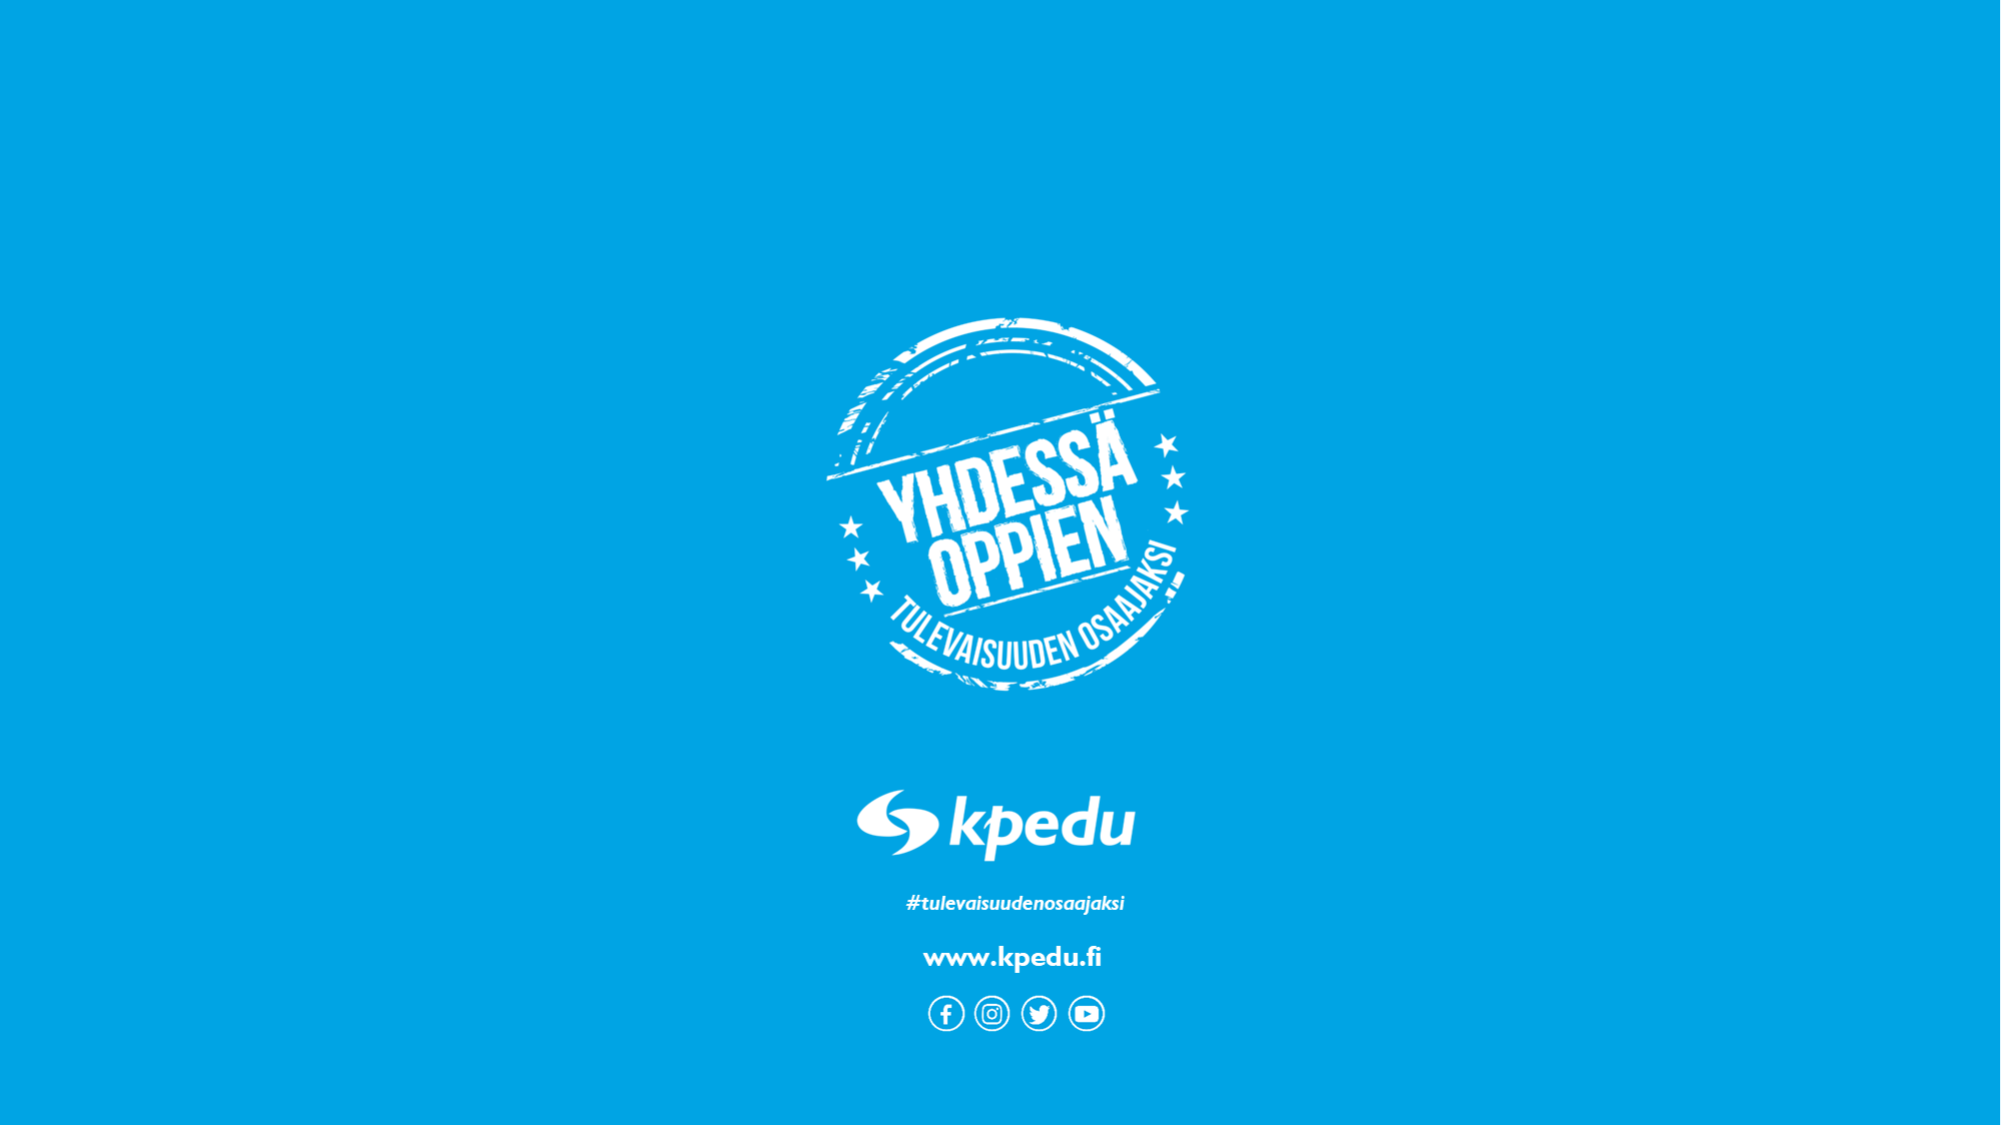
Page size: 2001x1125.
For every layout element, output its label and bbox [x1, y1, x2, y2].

picture [827, 454, 918, 480]
picture [875, 373, 889, 380]
picture [1020, 609, 1164, 690]
picture [999, 946, 1012, 965]
picture [1091, 358, 1132, 390]
picture [848, 549, 868, 570]
picture [1137, 559, 1167, 583]
picture [906, 345, 966, 377]
picture [914, 615, 931, 643]
picture [987, 423, 1039, 438]
picture [1075, 1006, 1098, 1022]
picture [950, 796, 985, 845]
picture [972, 678, 986, 687]
picture [944, 606, 980, 617]
picture [1166, 588, 1176, 603]
picture [1044, 631, 1079, 665]
picture [891, 596, 927, 632]
picture [907, 895, 928, 909]
picture [1171, 572, 1184, 588]
picture [1045, 505, 1091, 577]
picture [974, 996, 1010, 1028]
picture [1011, 338, 1028, 342]
picture [924, 953, 989, 965]
picture [982, 1007, 986, 1023]
picture [941, 1005, 952, 1024]
picture [978, 338, 1008, 345]
picture [928, 1005, 932, 1022]
picture [857, 790, 906, 836]
picture [914, 360, 958, 387]
picture [1145, 548, 1172, 566]
picture [955, 635, 973, 663]
picture [1115, 596, 1141, 621]
picture [883, 392, 893, 400]
picture [892, 379, 904, 389]
picture [929, 539, 971, 607]
picture [1131, 576, 1158, 599]
picture [866, 442, 874, 454]
picture [894, 318, 1155, 386]
picture [861, 581, 883, 602]
picture [1125, 586, 1146, 608]
picture [1162, 466, 1185, 488]
picture [840, 517, 862, 537]
picture [1078, 615, 1113, 649]
picture [1064, 953, 1077, 965]
picture [858, 383, 882, 398]
picture [981, 350, 1045, 356]
picture [890, 808, 939, 855]
picture [1034, 896, 1124, 914]
picture [891, 642, 951, 675]
picture [873, 416, 886, 438]
picture [973, 638, 982, 665]
picture [1101, 389, 1159, 405]
picture [1087, 946, 1100, 965]
picture [983, 579, 1080, 607]
picture [955, 457, 999, 527]
picture [922, 437, 985, 455]
picture [1048, 354, 1084, 370]
picture [989, 446, 1035, 518]
picture [1091, 372, 1110, 386]
picture [851, 445, 860, 465]
picture [1068, 1005, 1072, 1022]
picture [1078, 495, 1128, 567]
picture [1104, 606, 1129, 632]
picture [994, 1005, 1002, 1023]
picture [902, 388, 912, 399]
picture [1100, 812, 1135, 845]
picture [862, 423, 870, 433]
picture [1044, 405, 1100, 422]
picture [1082, 566, 1130, 580]
picture [1015, 946, 1060, 972]
picture [958, 675, 973, 685]
picture [877, 465, 966, 543]
picture [1080, 996, 1105, 1028]
picture [981, 640, 1045, 669]
picture [938, 996, 965, 1028]
picture [1062, 796, 1100, 845]
picture [1030, 1006, 1049, 1024]
picture [1156, 435, 1177, 457]
picture [991, 682, 1016, 691]
picture [1024, 409, 1137, 506]
picture [984, 806, 1058, 861]
picture [930, 896, 1032, 909]
picture [1021, 996, 1057, 1028]
picture [927, 622, 963, 656]
picture [1165, 501, 1188, 523]
picture [961, 514, 1056, 599]
picture [1149, 540, 1175, 552]
picture [838, 402, 865, 434]
